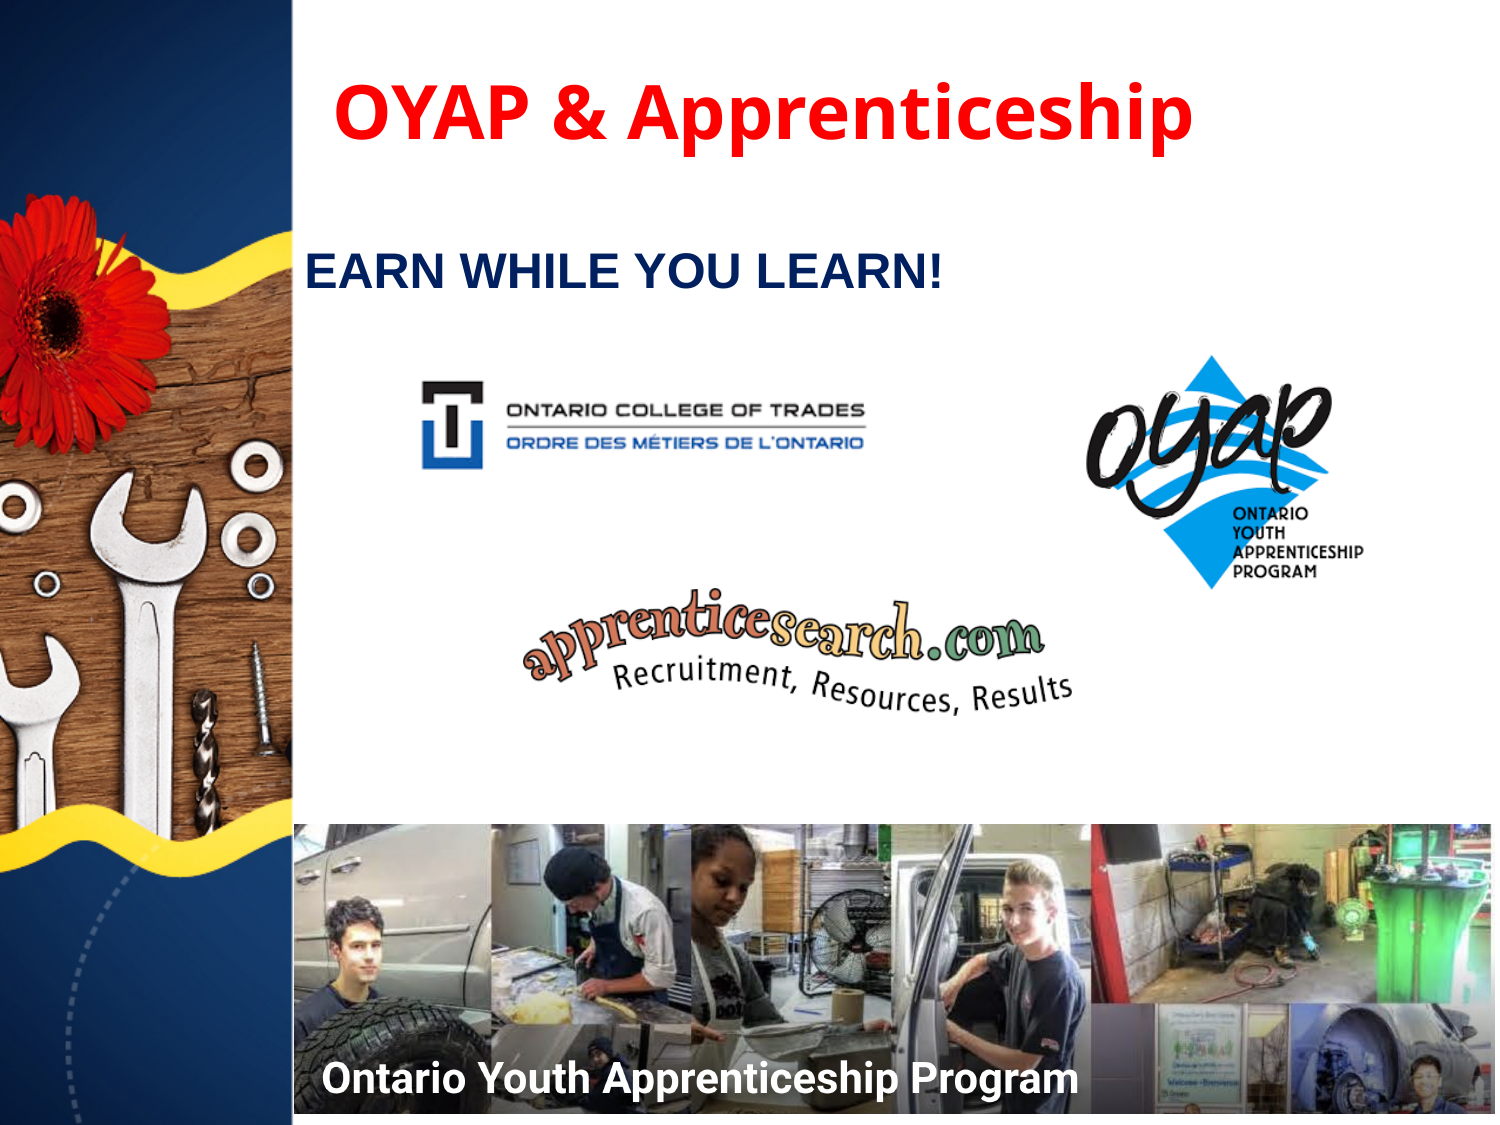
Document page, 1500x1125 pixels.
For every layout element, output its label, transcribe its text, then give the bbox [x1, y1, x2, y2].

title OYAP & Apprenticeship [317, 69, 1386, 212]
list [418, 379, 870, 473]
picture [0, 0, 1500, 1125]
list EARN WHILE YOU LEARN! [289, 230, 1060, 808]
